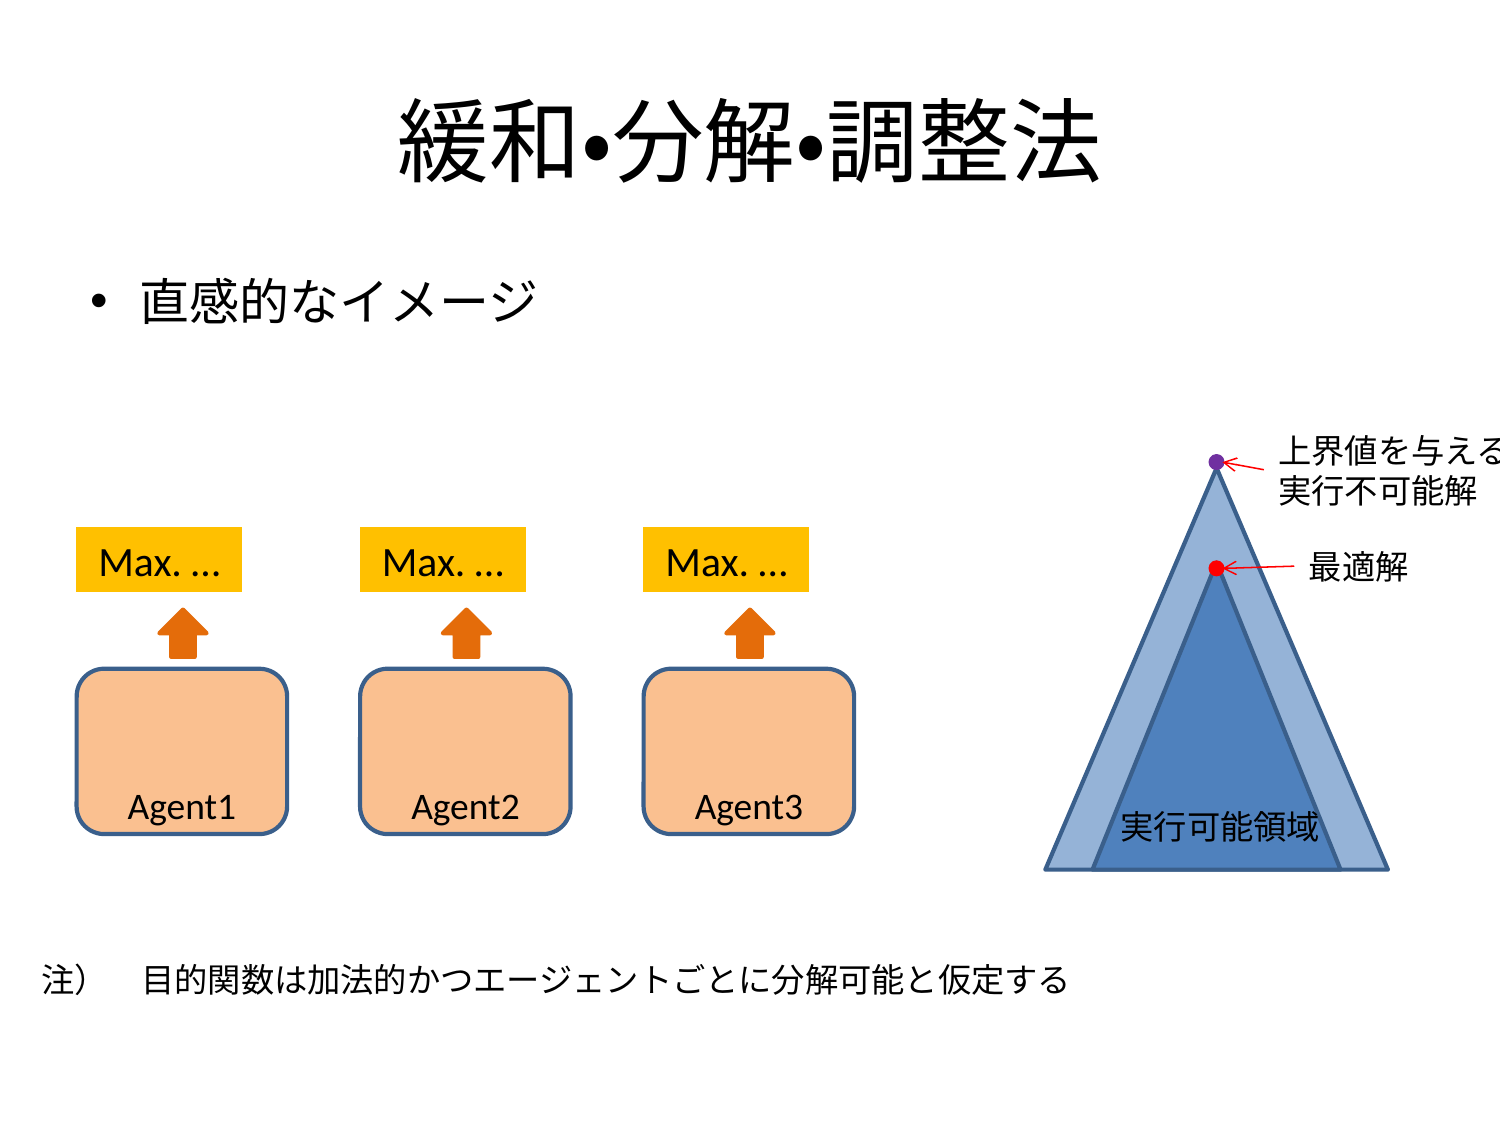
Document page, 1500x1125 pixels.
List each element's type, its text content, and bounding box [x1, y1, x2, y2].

text_box [724, 607, 776, 659]
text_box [1222, 461, 1268, 471]
text_box [1119, 573, 1314, 798]
list 直感的なイメージ [75, 262, 1425, 339]
title 緩和・分解・調整法 [75, 45, 1425, 233]
text_box 上界値を与える 実行不可能解 [1263, 422, 1500, 517]
text_box [1043, 470, 1260, 872]
text_box [641, 666, 857, 837]
text_box 実行可能領域 [1105, 798, 1336, 854]
text_box Agent1 [113, 775, 252, 835]
text_box [157, 607, 209, 659]
text_box 注） 目的関数は加法的かつエージェントごとに分解可能と仮定する [27, 952, 1087, 1007]
text_box [1090, 833, 1343, 872]
text_box 最適解 [1294, 538, 1424, 594]
text_box Agent2 [396, 775, 535, 835]
text_box Agent3 [680, 775, 819, 835]
text_box [74, 666, 290, 837]
text_box [1208, 454, 1225, 470]
text_box [440, 607, 492, 659]
text_box [1208, 560, 1224, 577]
text_box [357, 666, 573, 837]
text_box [76, 526, 810, 593]
text_box [1225, 576, 1390, 872]
